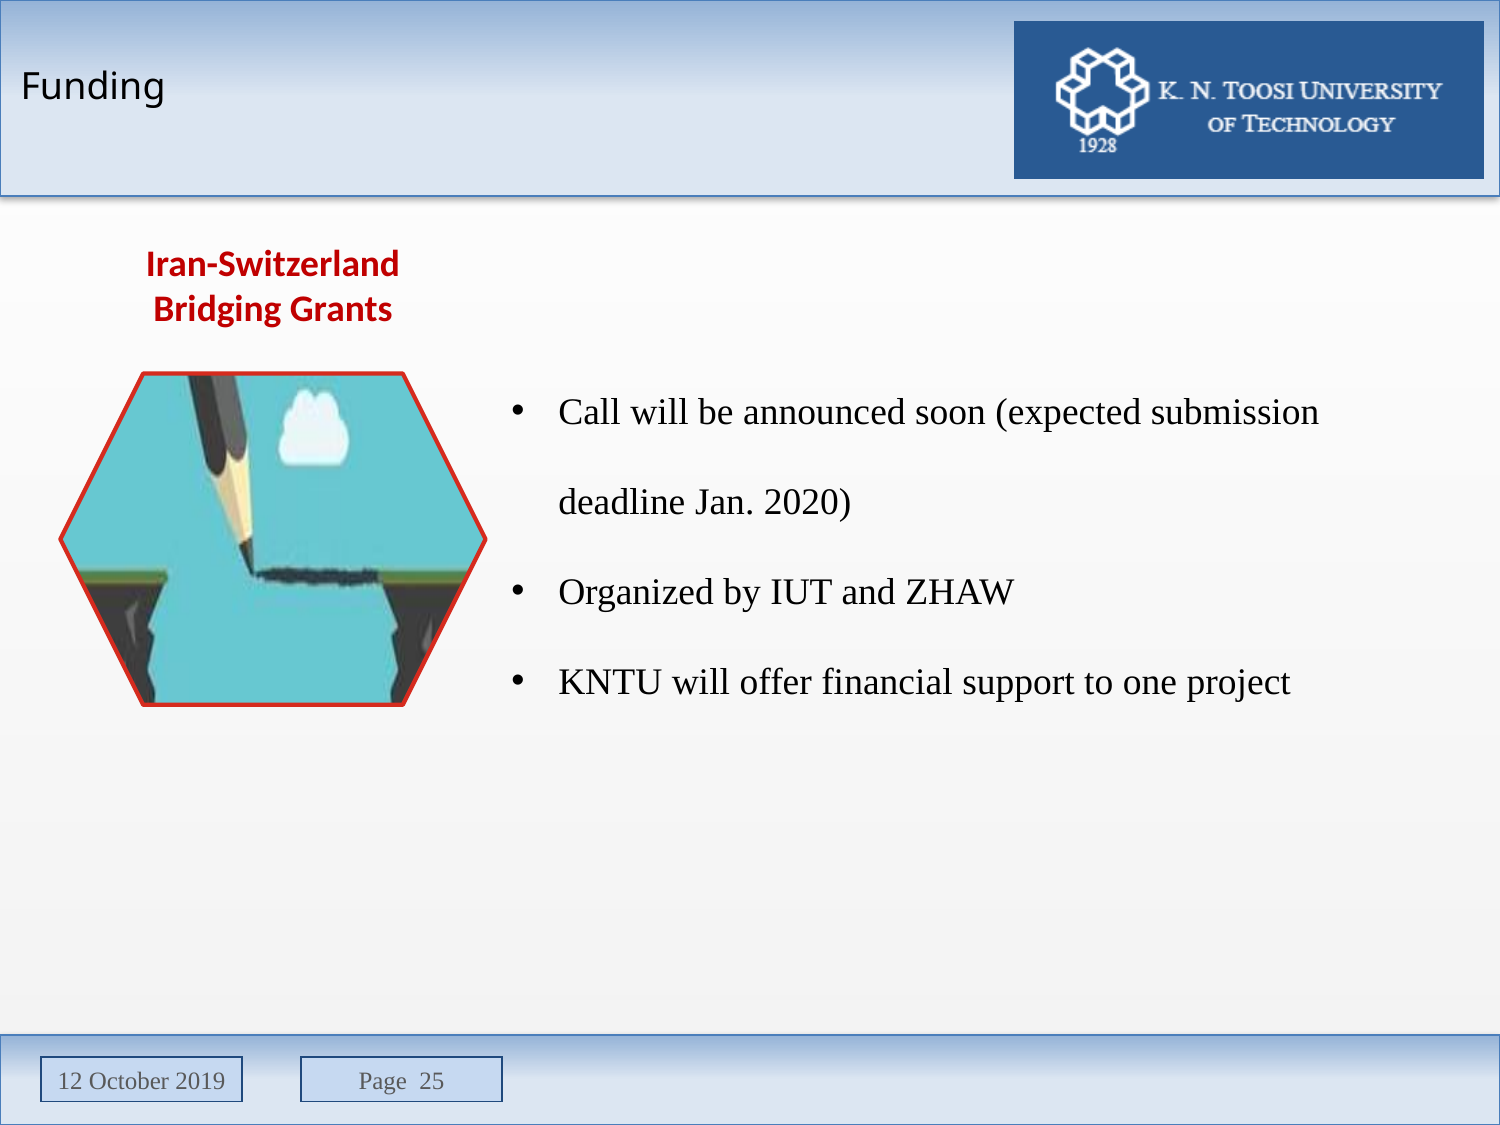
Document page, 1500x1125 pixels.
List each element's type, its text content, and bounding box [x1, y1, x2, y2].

text_box Funding [5, 54, 1093, 115]
text_box [58, 371, 488, 707]
text_box Iran-Switzerland Bridging Grants [44, 231, 502, 337]
text_box Call will be announced soon (expected submission deadline Jan. 2020) Organized by IUT and ZHAW KNTU will offer financial support to one project [496, 334, 1407, 710]
